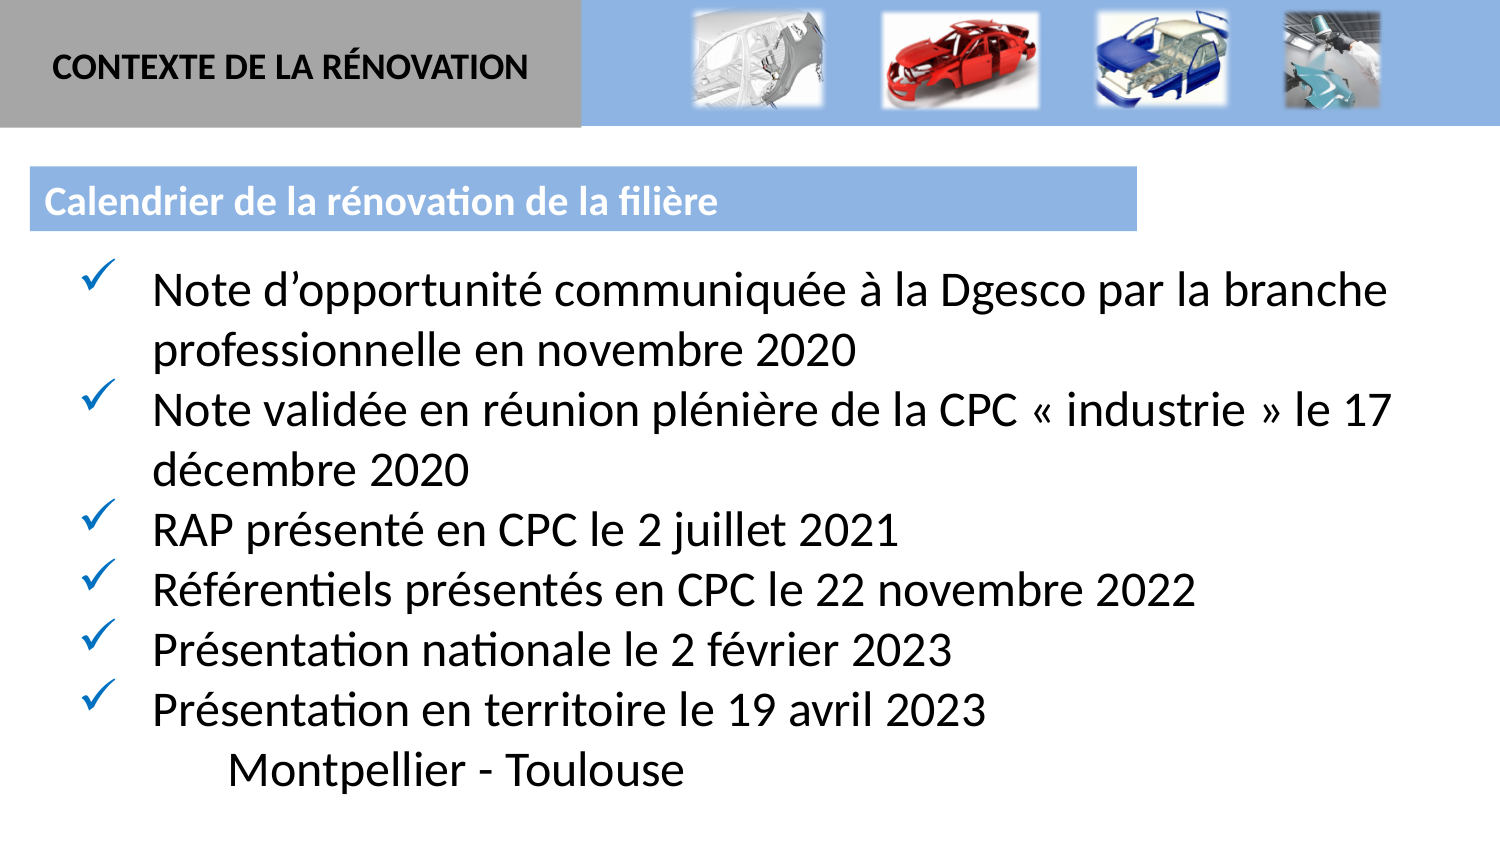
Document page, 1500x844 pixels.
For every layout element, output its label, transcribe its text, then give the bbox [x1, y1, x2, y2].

picture [884, 14, 1037, 107]
picture [1100, 14, 1224, 103]
text_box Calendrier de la rénovation de la filière [29, 166, 1137, 232]
picture [697, 14, 820, 104]
text_box Note d’opportunité communiquée à la Dgesco par la branche professionnelle en novembre 2020 Note validée en réunion plénière de la CPC « industrie » le 17 décembre 2020 RAP présenté en CPC le 2 juillet 2021 Référentiels présentés en CPC le 22 novembre 2022 Présentation nationale le 2 février 2023 Présentation en territoire le 19 avril 2023 Montpellier - Toulouse [62, 248, 1466, 804]
text_box CONTEXTE DE LA RÉNOVATION [0, 0, 582, 128]
